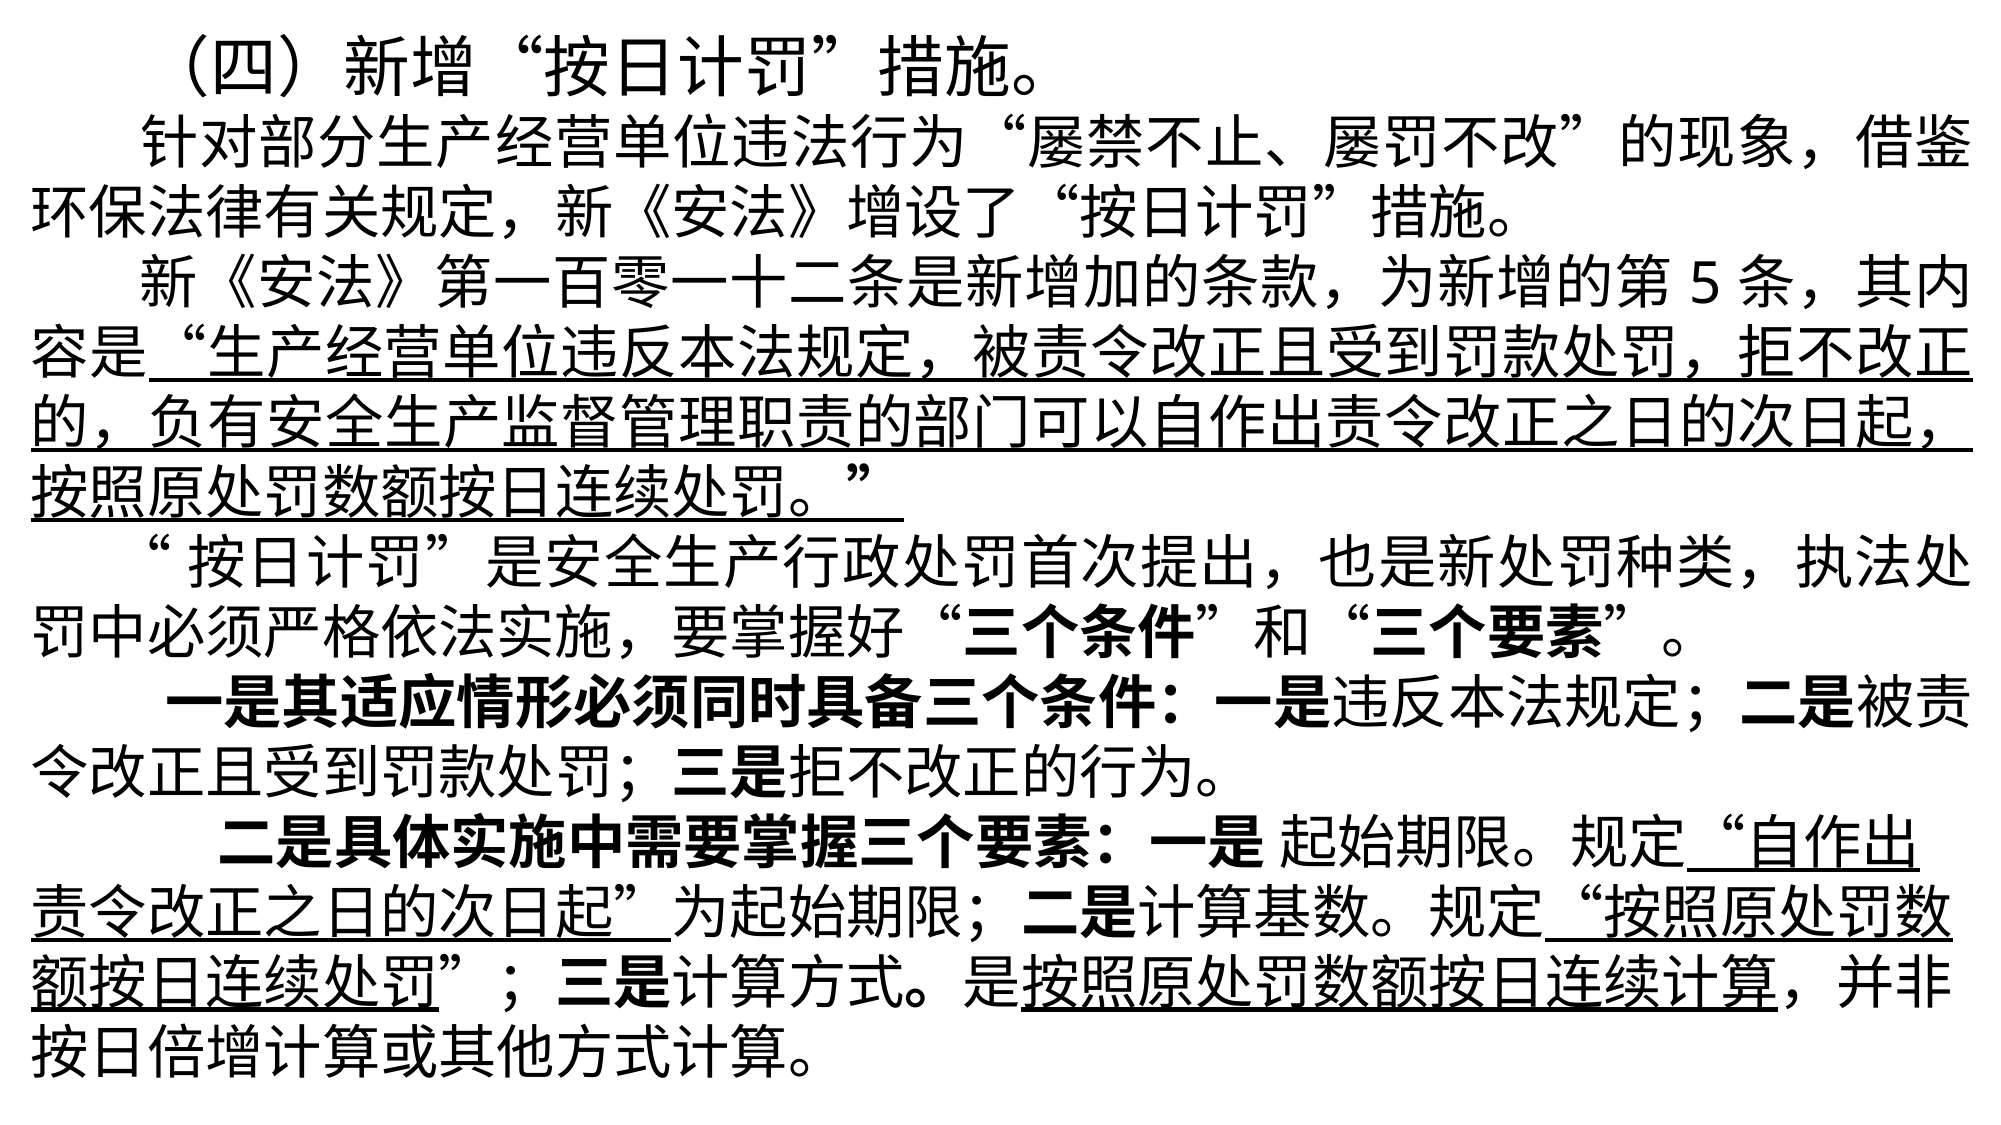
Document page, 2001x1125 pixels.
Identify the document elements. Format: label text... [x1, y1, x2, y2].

text_box （四）新增“按日计罚”措施。 针对部分生产经营单位违法行为“屡禁不止、屡罚不改”的现象，借鉴环保法律有关规定，新《安法》增设了“按日计罚”措施。 新《安法》第一百零一十二条是新增加的条款，为新增的第5条，其内容是“生产经营单位违反本法规定，被责令改正且受到罚款处罚，拒不改正的，负有安全生产监督管理职责的部门可以自作出责令改正之日的次日起，按照原处罚数额按日连续处罚。” “按日计罚”是安全生产行政处罚首次提出，也是新处罚种类，执法处罚中必须严格依法实施，要掌握好“三个条件”和“三个要素”。 一是其适应情形必须同时具备三个条件：一是违反本法规定；二是被责令改正且受到罚款处罚；三是拒不改正的行为。 二是具体实施中需要掌握三个要素：一是 起始期限。规定“自作出责令改正之日的次日起”为起始期限；二是计算基数。规定“按照原处罚数额按日连续处罚”；三是计算方式。是按照原处罚数额按日连续计算，并非按日倍增计算或其他方式计算。 [16, 17, 1988, 1093]
